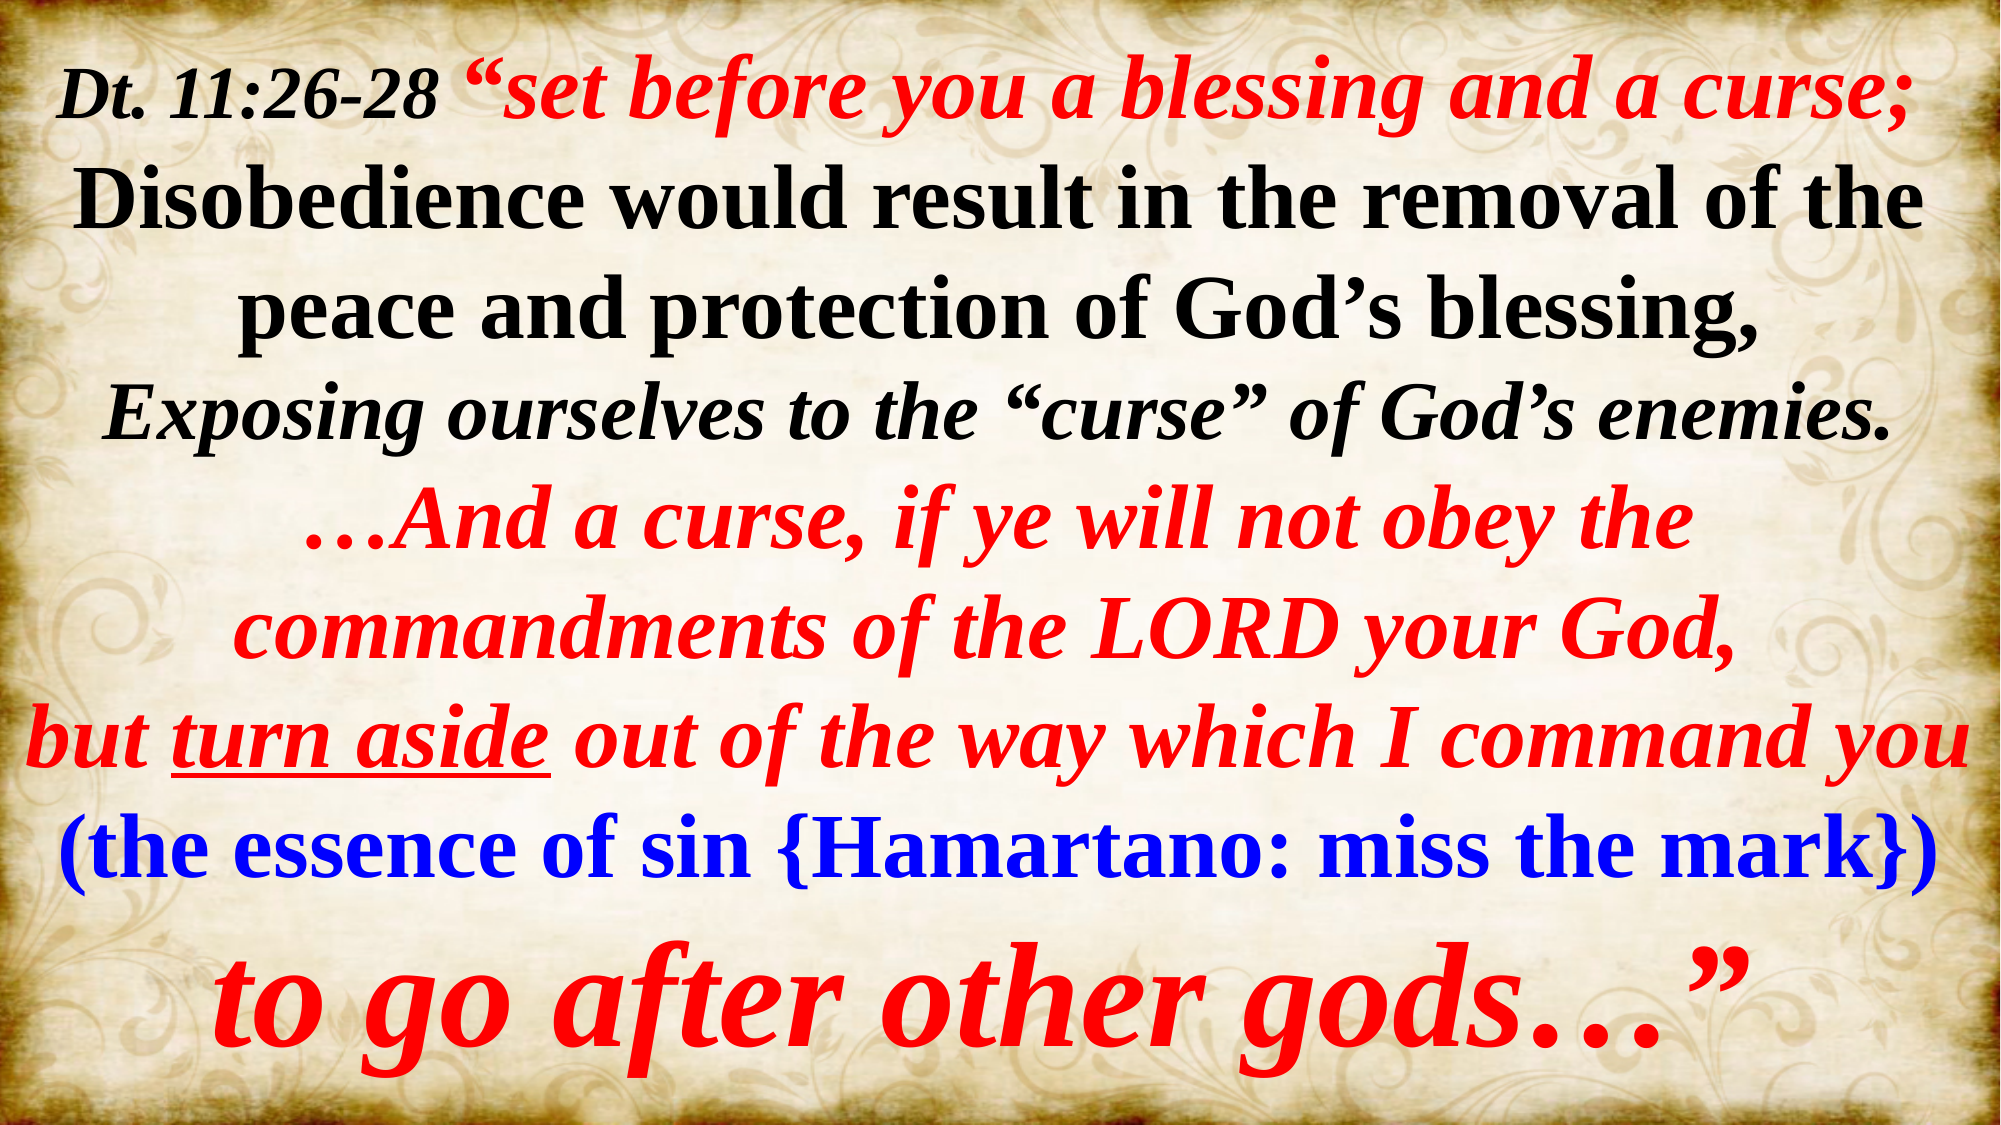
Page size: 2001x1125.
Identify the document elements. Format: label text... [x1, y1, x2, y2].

picture [0, 0, 2001, 1125]
text_box Dt. 11:26-28 “set before you a blessing and a curse; Disobedience would result in the removal of the peace and protection of God’s blessing, Exposing ourselves to the “curse” of God’s enemies. …And a curse, if ye will not obey the commandments of the LORD your God, but turn aside out of the way which I command you (the essence of sin {Hamartano: miss the mark}) to go after other gods…” [0, 19, 2000, 1084]
